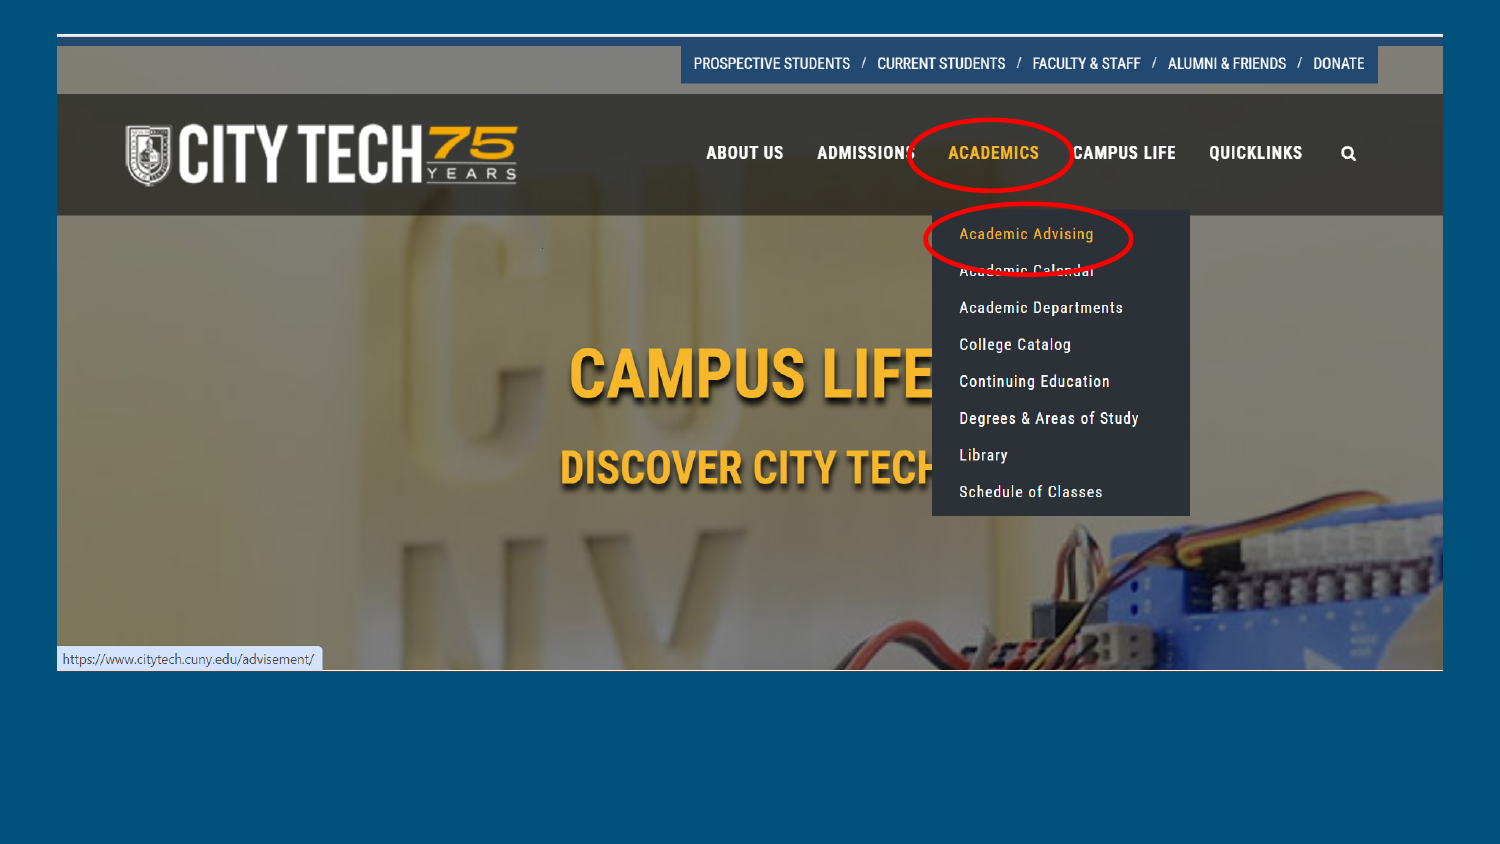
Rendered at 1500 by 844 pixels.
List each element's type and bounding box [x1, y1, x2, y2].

picture [58, 35, 1442, 671]
